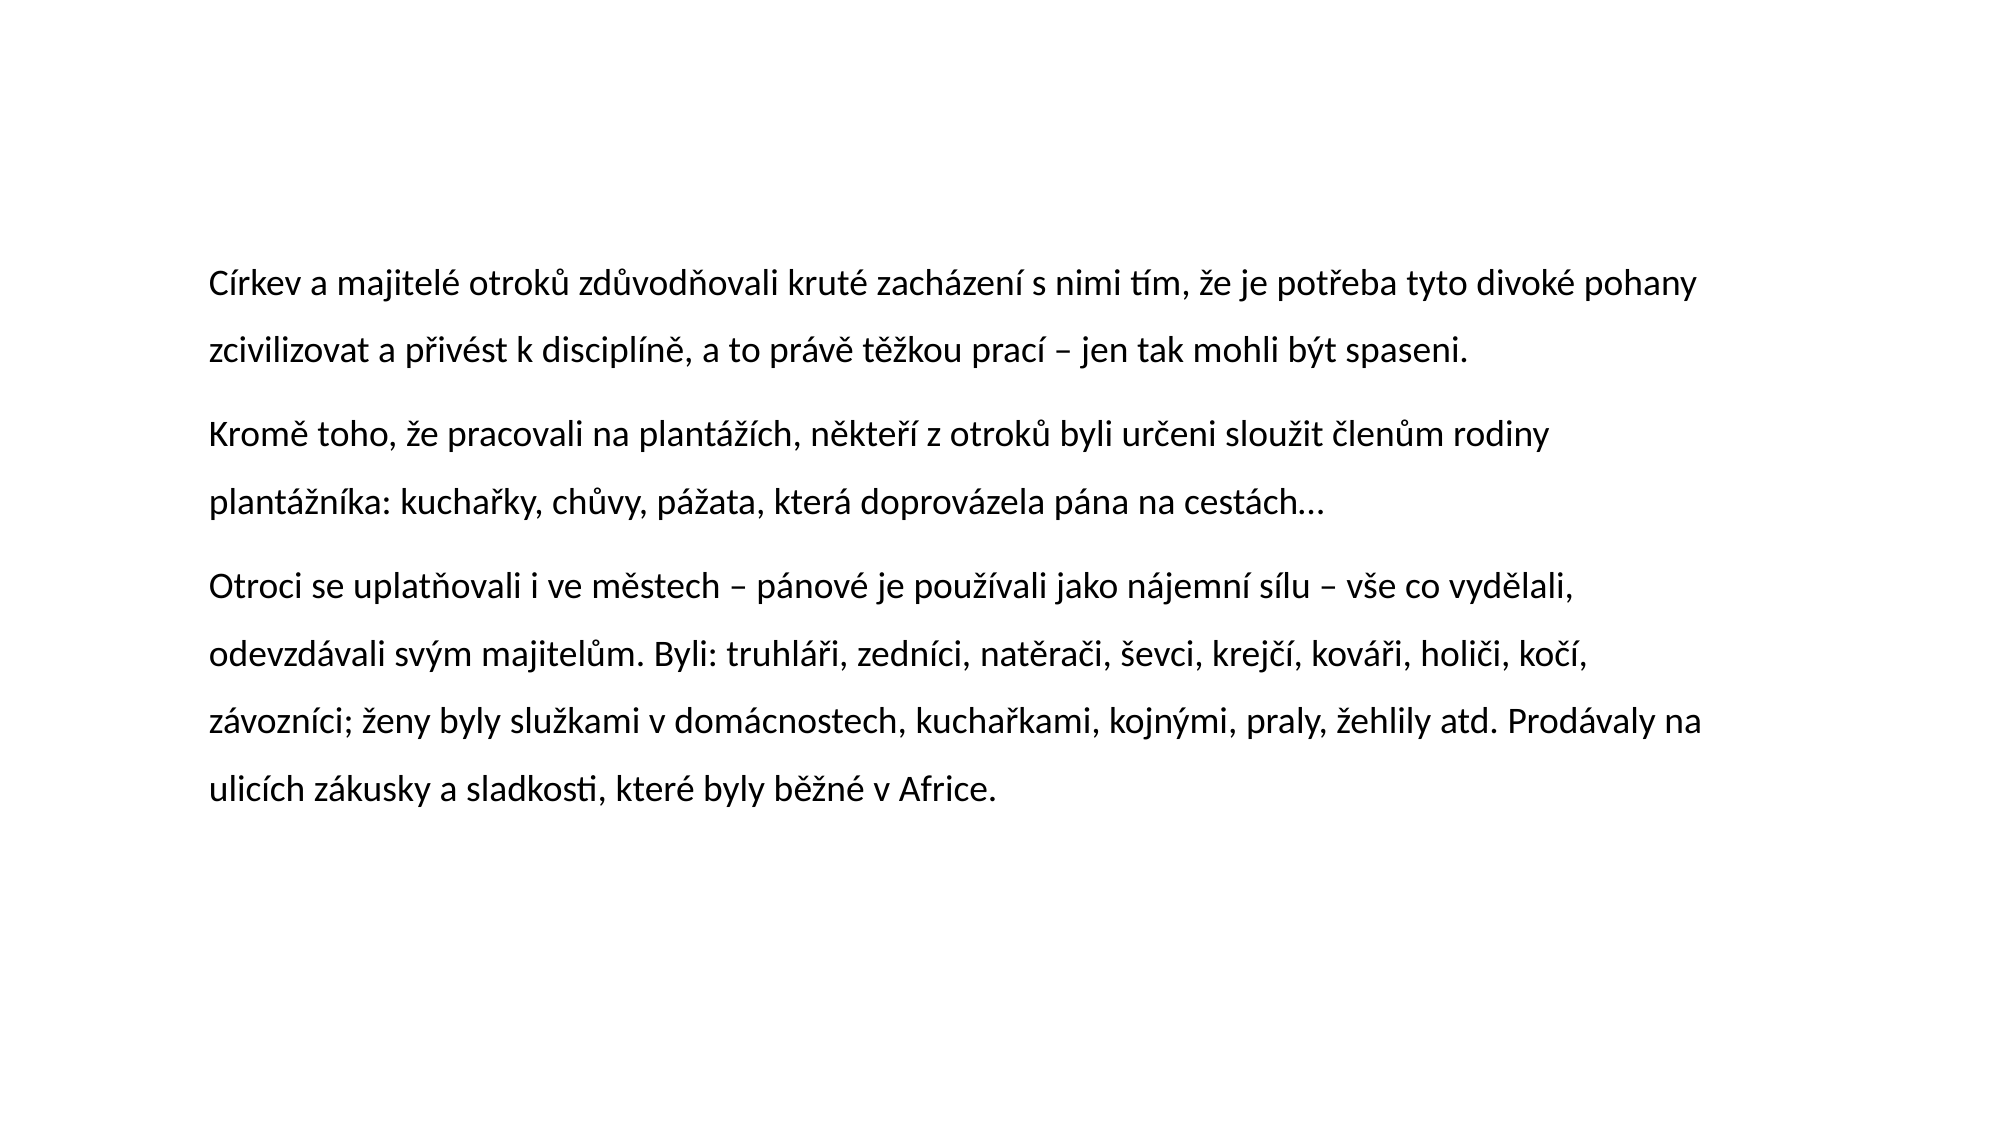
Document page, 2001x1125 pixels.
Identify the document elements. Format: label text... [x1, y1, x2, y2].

text_box Církev a majitelé otroků zdůvodňovali kruté zacházení s nimi tím, že je potřeba tyto divoké pohany zcivilizovat a přivést k disciplíně, a to právě těžkou prací – jen tak mohli být spaseni. Kromě toho, že pracovali na plantážích, někteří z otroků byli určeni sloužit členům rodiny plantážníka: kuchařky, chůvy, pážata, která doprovázela pána na cestách… Otroci se uplatňovali i ve městech – pánové je používali jako nájemní sílu – vše co vydělali, odevzdávali svým majitelům. Byli: truhláři, zedníci, natěrači, ševci, krejčí, kováři, holiči, kočí, závozníci; ženy byly služkami v domácnostech, kuchařkami, kojnými, praly, žehlily atd. Prodávaly na ulicích zákusky a sladkosti, které byly běžné v Africe. [194, 227, 1725, 816]
